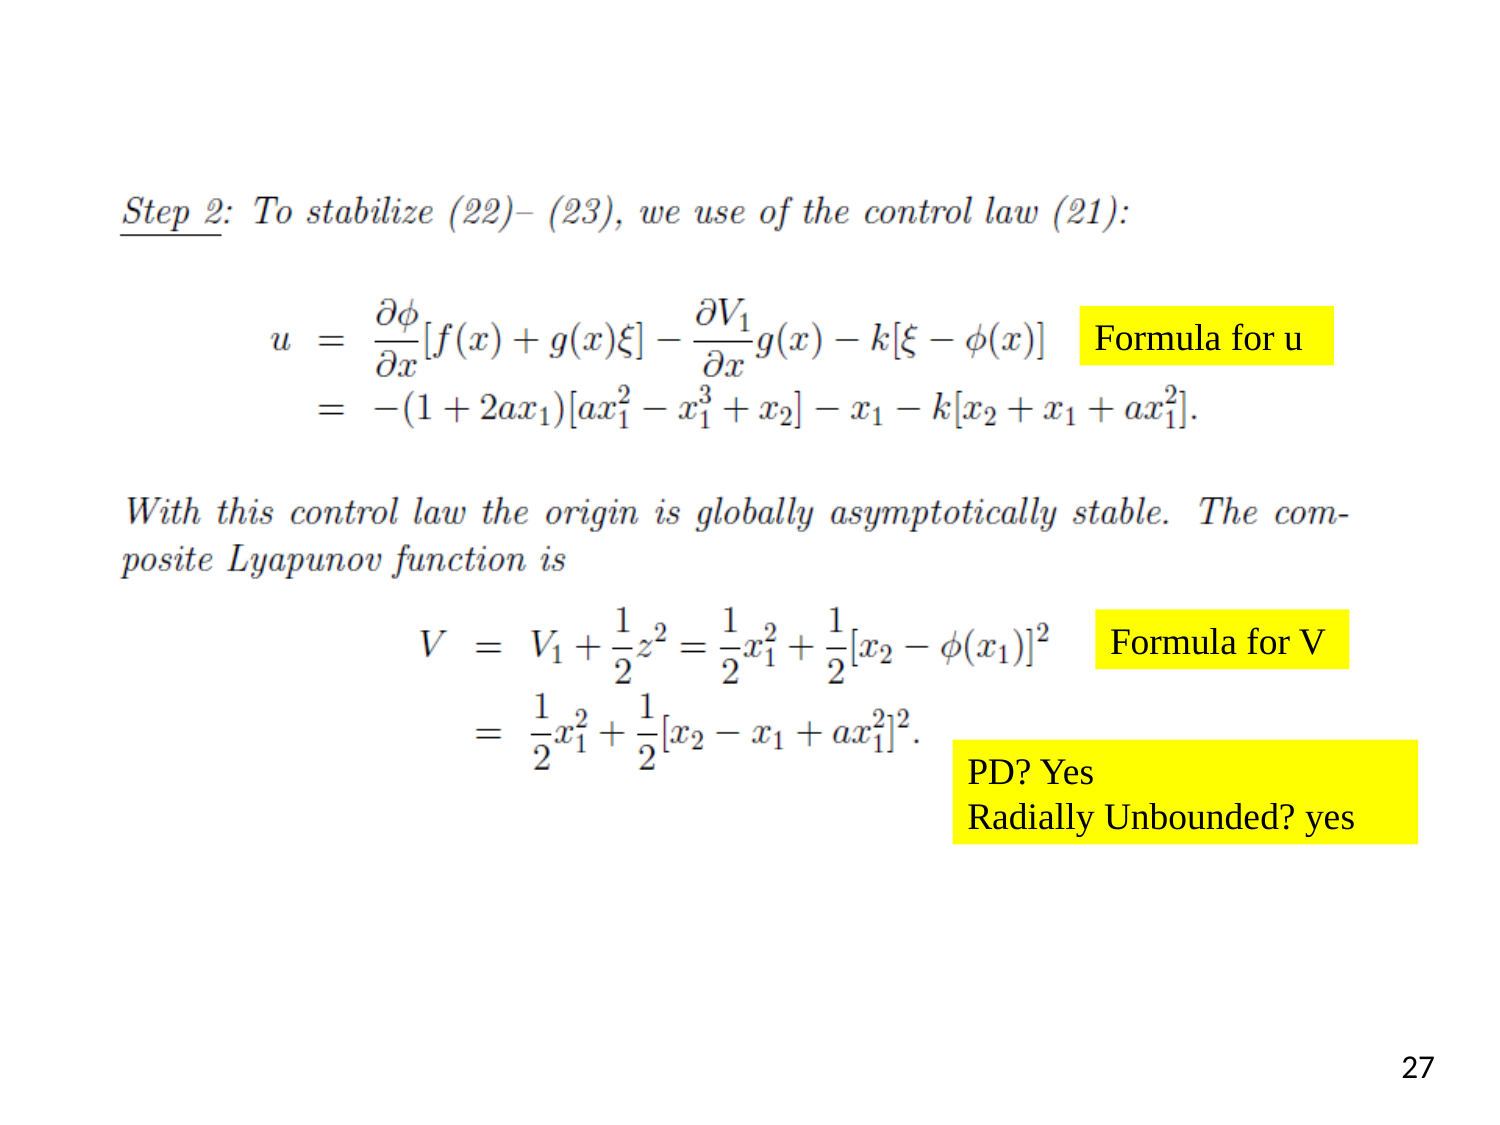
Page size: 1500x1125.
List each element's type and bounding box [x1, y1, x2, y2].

picture [49, 185, 1440, 842]
